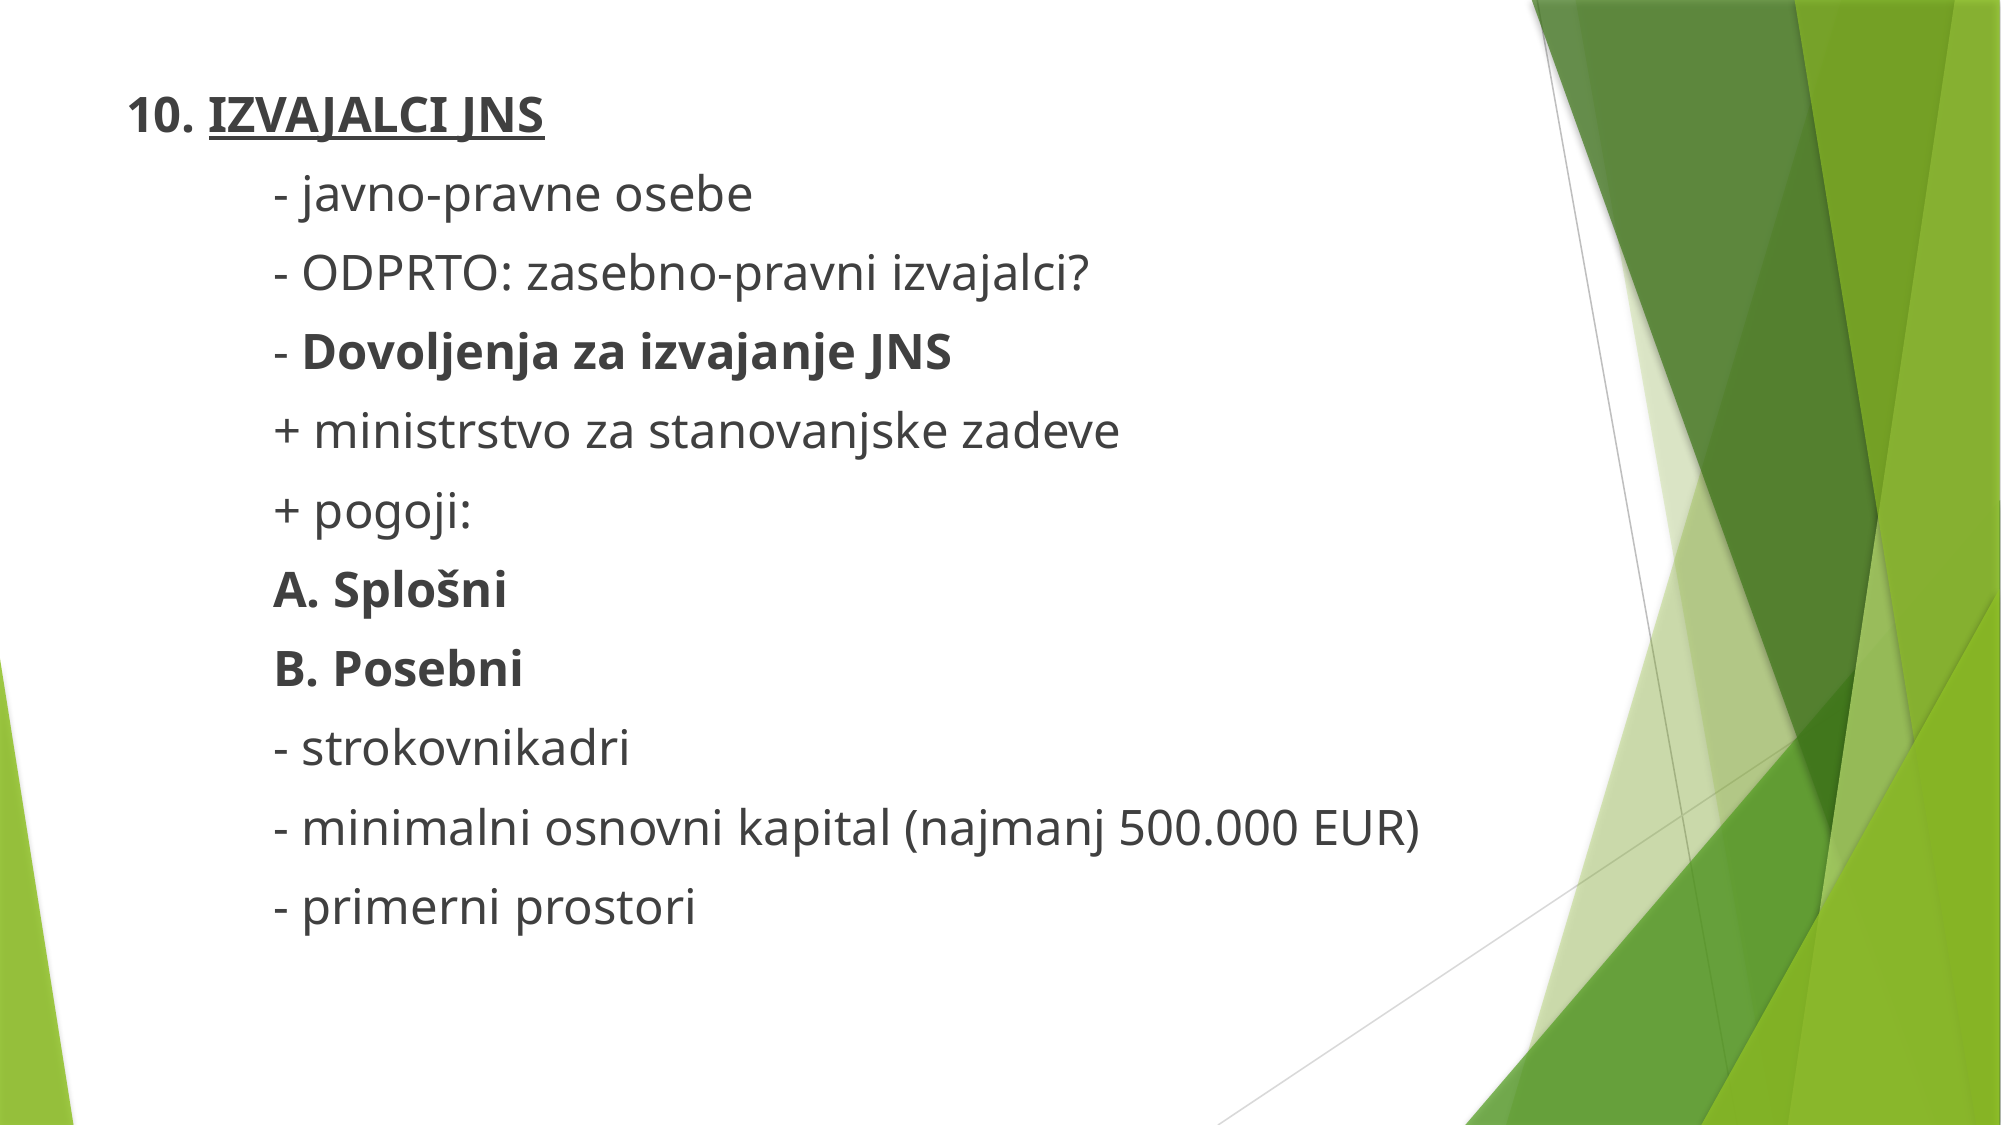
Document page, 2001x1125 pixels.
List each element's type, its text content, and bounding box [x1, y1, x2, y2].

list 10. IZVAJALCI JNS - javno-pravne osebe - ODPRTO: zasebno-pravni izvajalci? - Dovoljenja za izvajanje JNS + ministrstvo za stanovanjske zadeve + pogoji: A. Splošni B. Posebni - strokovnikadri - minimalni osnovni kapital (najmanj 500.000 EUR) - primerni prostori [111, 75, 1718, 992]
